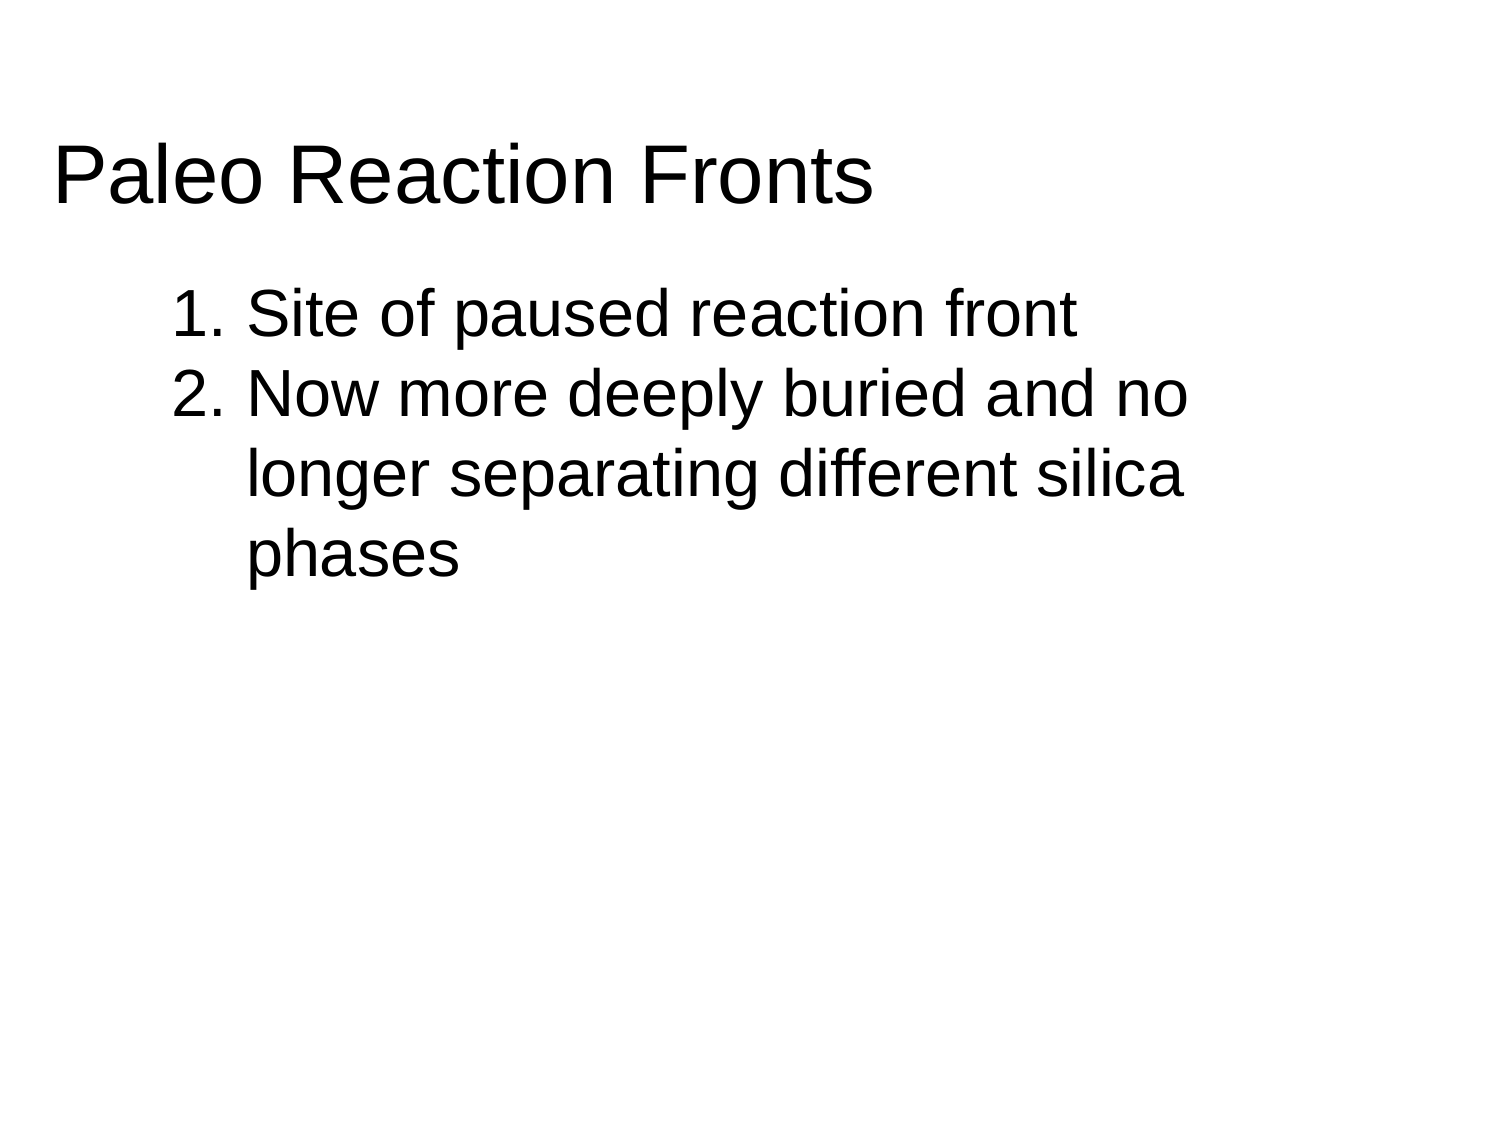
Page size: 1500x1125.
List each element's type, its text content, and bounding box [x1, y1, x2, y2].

text_box Site of paused reaction front Now more deeply buried and no longer separating different silica phases [156, 262, 1298, 546]
text_box Paleo Reaction Fronts [37, 76, 1346, 264]
